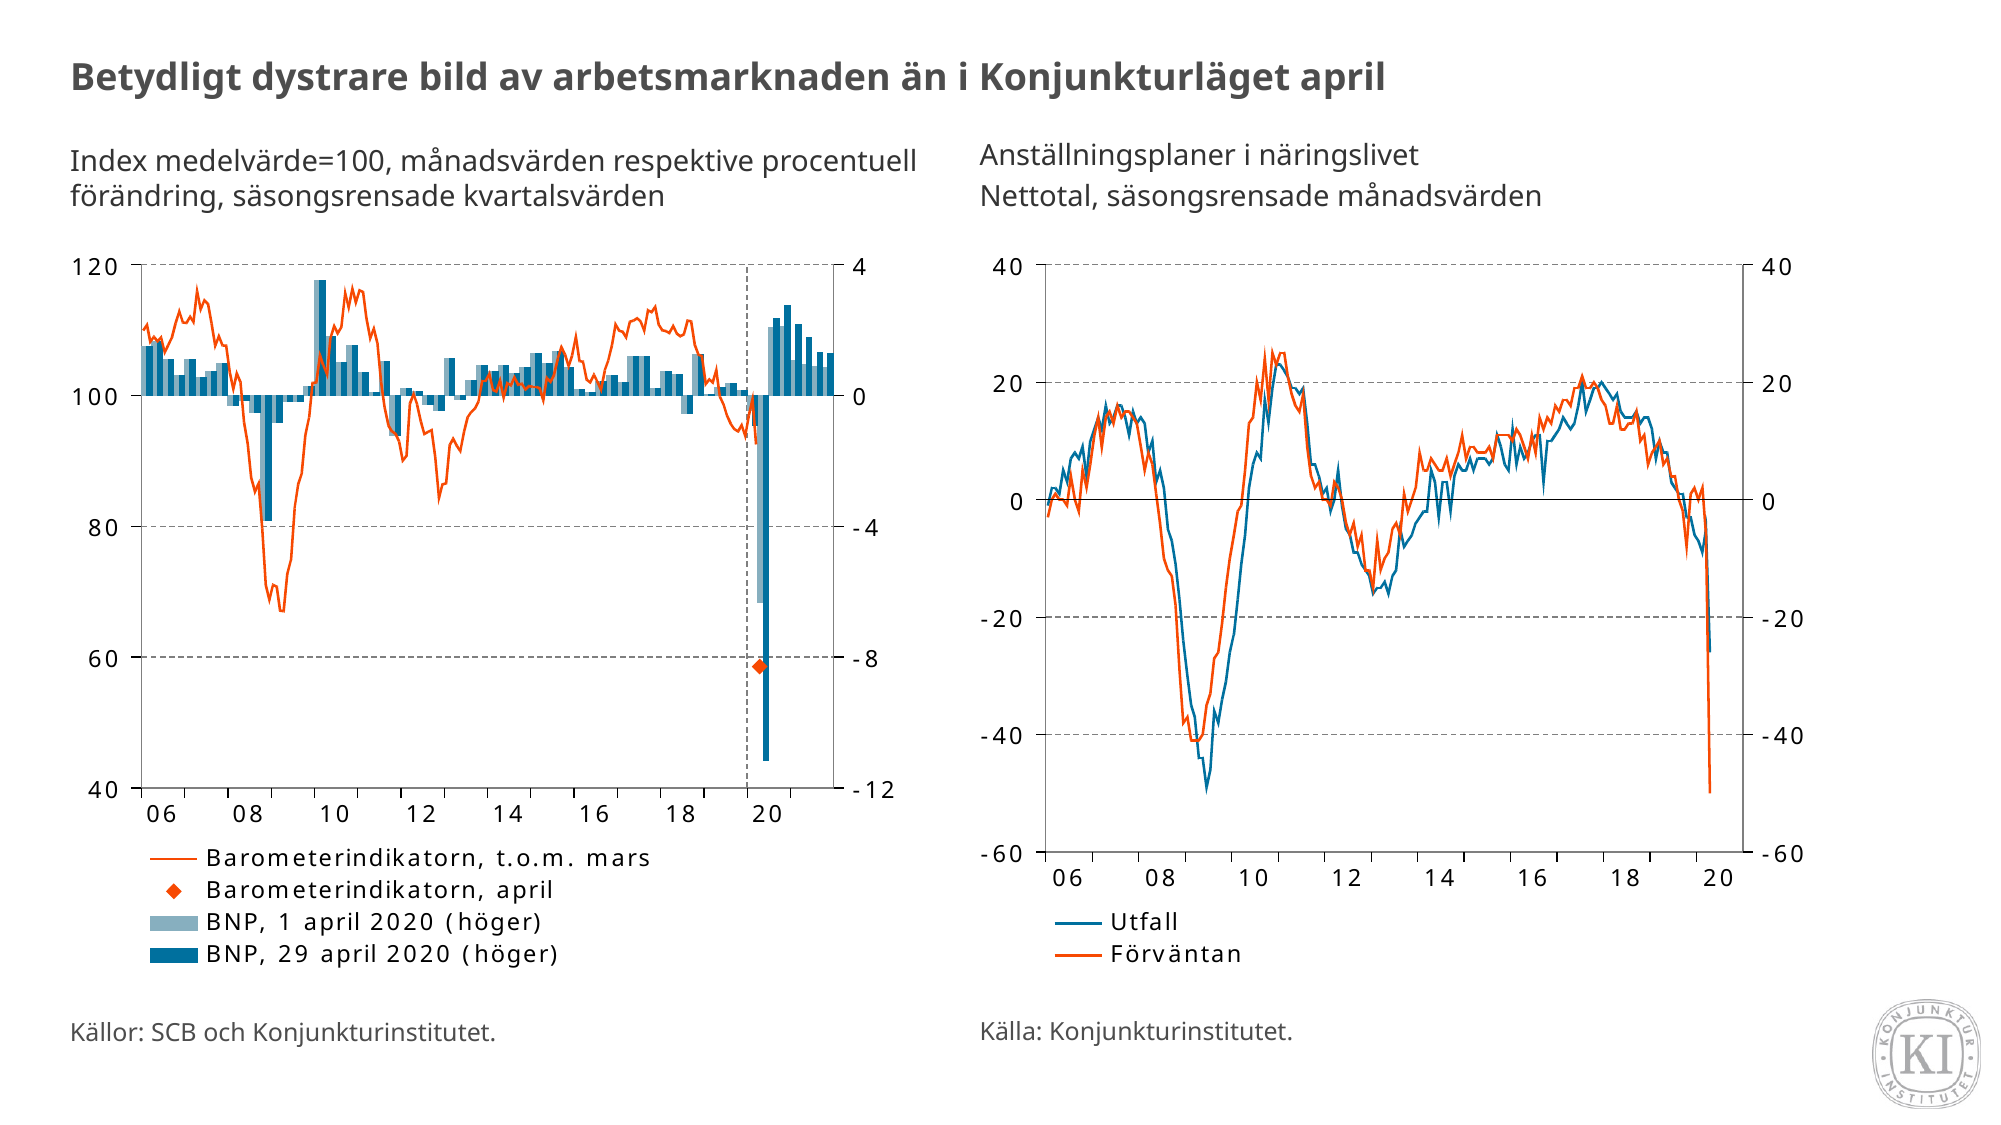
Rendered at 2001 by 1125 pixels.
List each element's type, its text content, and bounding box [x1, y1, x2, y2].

list Index medelvärde=100, månadsvärden respektive procentuell förändring, säsongsrensade kvartalsvärden [55, 137, 938, 220]
list Källa: Konjunkturinstitutet. [964, 1008, 1848, 1106]
title Betydligt dystrare bild av arbetsmarknaden än i Konjunkturläget april [55, 45, 1745, 128]
list Anställningsplaner i näringslivet Nettotal, säsongsrensade månadsvärden [964, 137, 1848, 220]
subtitle Källor: SCB och Konjunkturinstitutet. [55, 1008, 938, 1106]
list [41, 228, 926, 995]
picture [1872, 999, 1981, 1109]
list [950, 228, 1835, 995]
